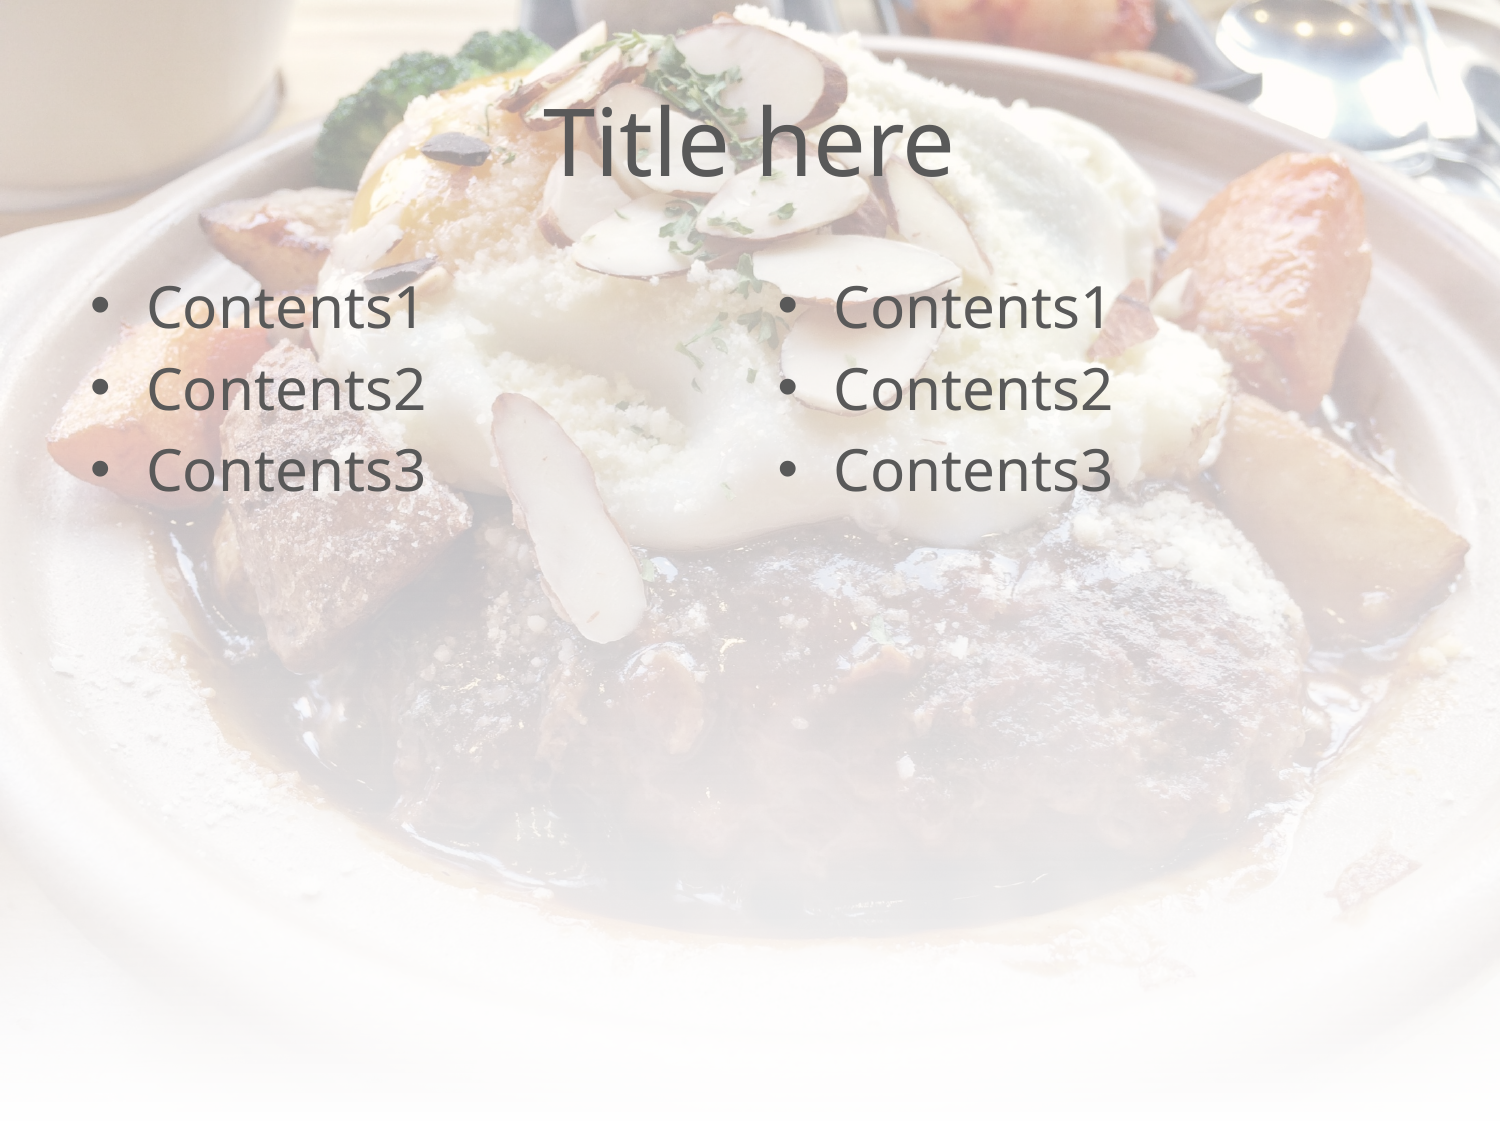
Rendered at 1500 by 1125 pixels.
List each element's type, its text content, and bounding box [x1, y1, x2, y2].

title Title here [75, 45, 1425, 233]
list Contents1 Contents2 Contents3 [762, 262, 1425, 1005]
list Contents1 Contents2 Contents3 [75, 262, 738, 1005]
text_box [0, 0, 1500, 1125]
